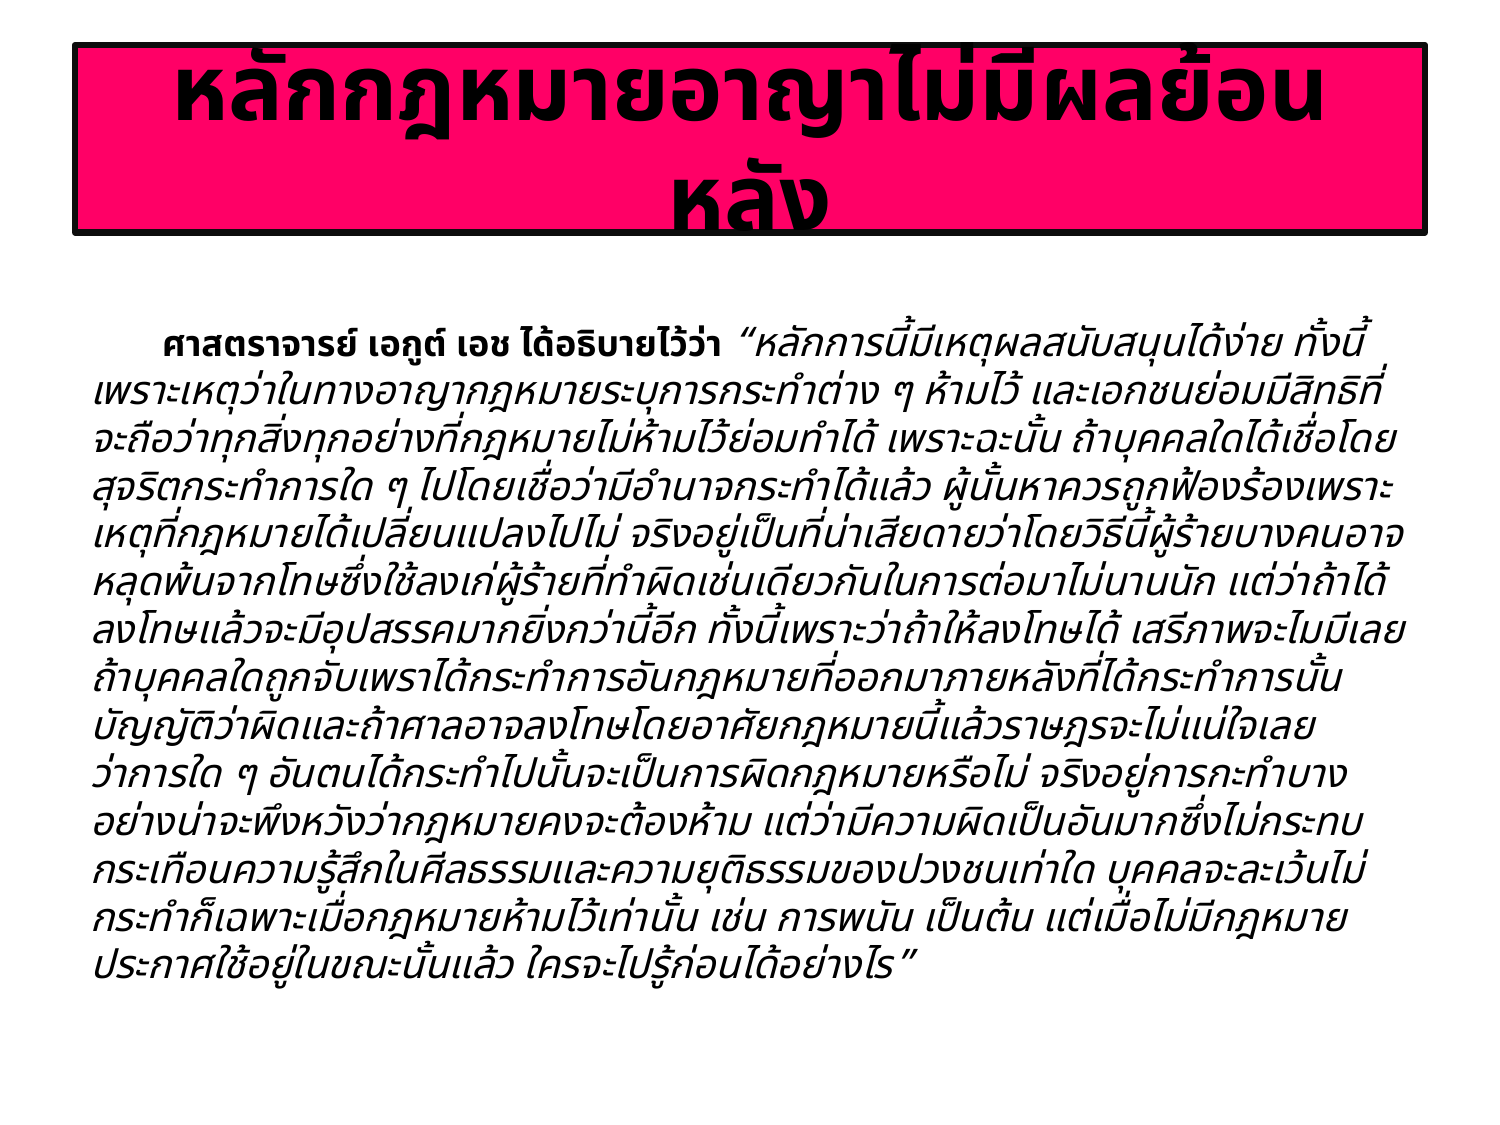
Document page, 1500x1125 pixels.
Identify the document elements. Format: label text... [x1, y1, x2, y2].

title หลักกฎหมายอาญาไม่มีผลย้อนหลัง [75, 45, 1425, 233]
list ศาสตราจารย์ เอกูต์ เอช ได้อธิบายไว้ว่า “หลักการนี้มีเหตุผลสนับสนุนได้ง่าย ทั้งนี้ เพราะเหตุว่าในทางอาญากฎหมายระบุการกระทำต่าง ๆ ห้ามไว้ และเอกชนย่อมมีสิทธิที่จะถือว่าทุกสิ่งทุกอย่างที่กฎหมายไม่ห้ามไว้ย่อมทำได้ เพราะฉะนั้น ถ้าบุคคลใดได้เชื่อโดยสุจริตกระทำการใด ๆ ไปโดยเชื่อว่ามีอำนาจกระทำได้แล้ว ผู้นั้นหาควรถูกฟ้องร้องเพราะเหตุที่กฎหมายได้เปลี่ยนแปลงไปไม่ จริงอยู่เป็นที่น่าเสียดายว่าโดยวิธีนี้ผู้ร้ายบางคนอาจหลุดพ้นจากโทษซึ่งใช้ลงเก่ผู้ร้ายที่ทำผิดเช่นเดียวกันในการต่อมาไม่นานนัก แต่ว่าถ้าได้ลงโทษแล้วจะมีอุปสรรคมากยิ่งกว่านี้อีก ทั้งนี้เพราะว่าถ้าให้ลงโทษได้ เสรีภาพจะไมมีเลย ถ้าบุคคลใดถูกจับเพราได้กระทำการอันกฎหมายที่ออกมาภายหลังที่ได้กระทำการนั้นบัญญัติว่าผิดและถ้าศาลอาจลงโทษโดยอาศัยกฎหมายนี้แล้วราษฎรจะไม่แน่ใจเลยว่าการใด ๆ อันตนได้กระทำไปนั้นจะเป็นการผิดกฎหมายหรือไม่ จริงอยู่การกะทำบางอย่างน่าจะพึงหวังว่ากฎหมายคงจะต้องห้าม แต่ว่ามีความผิดเป็นอันมากซึ่งไม่กระทบกระเทือนความรู้สึกในศีลธรรมและความยุติธรรมของปวงชนเท่าใด บุคคลจะละเว้นไม่กระทำก็เฉพาะเมื่อกฎหมายห้ามไว้เท่านั้น เช่น การพนัน เป็นต้น แต่เมื่อไม่มีกฎหมายประกาศใช้อยู่ในขณะนั้นแล้ว ใครจะไปรู้ก่อนได้อย่างไร” [75, 262, 1425, 1005]
